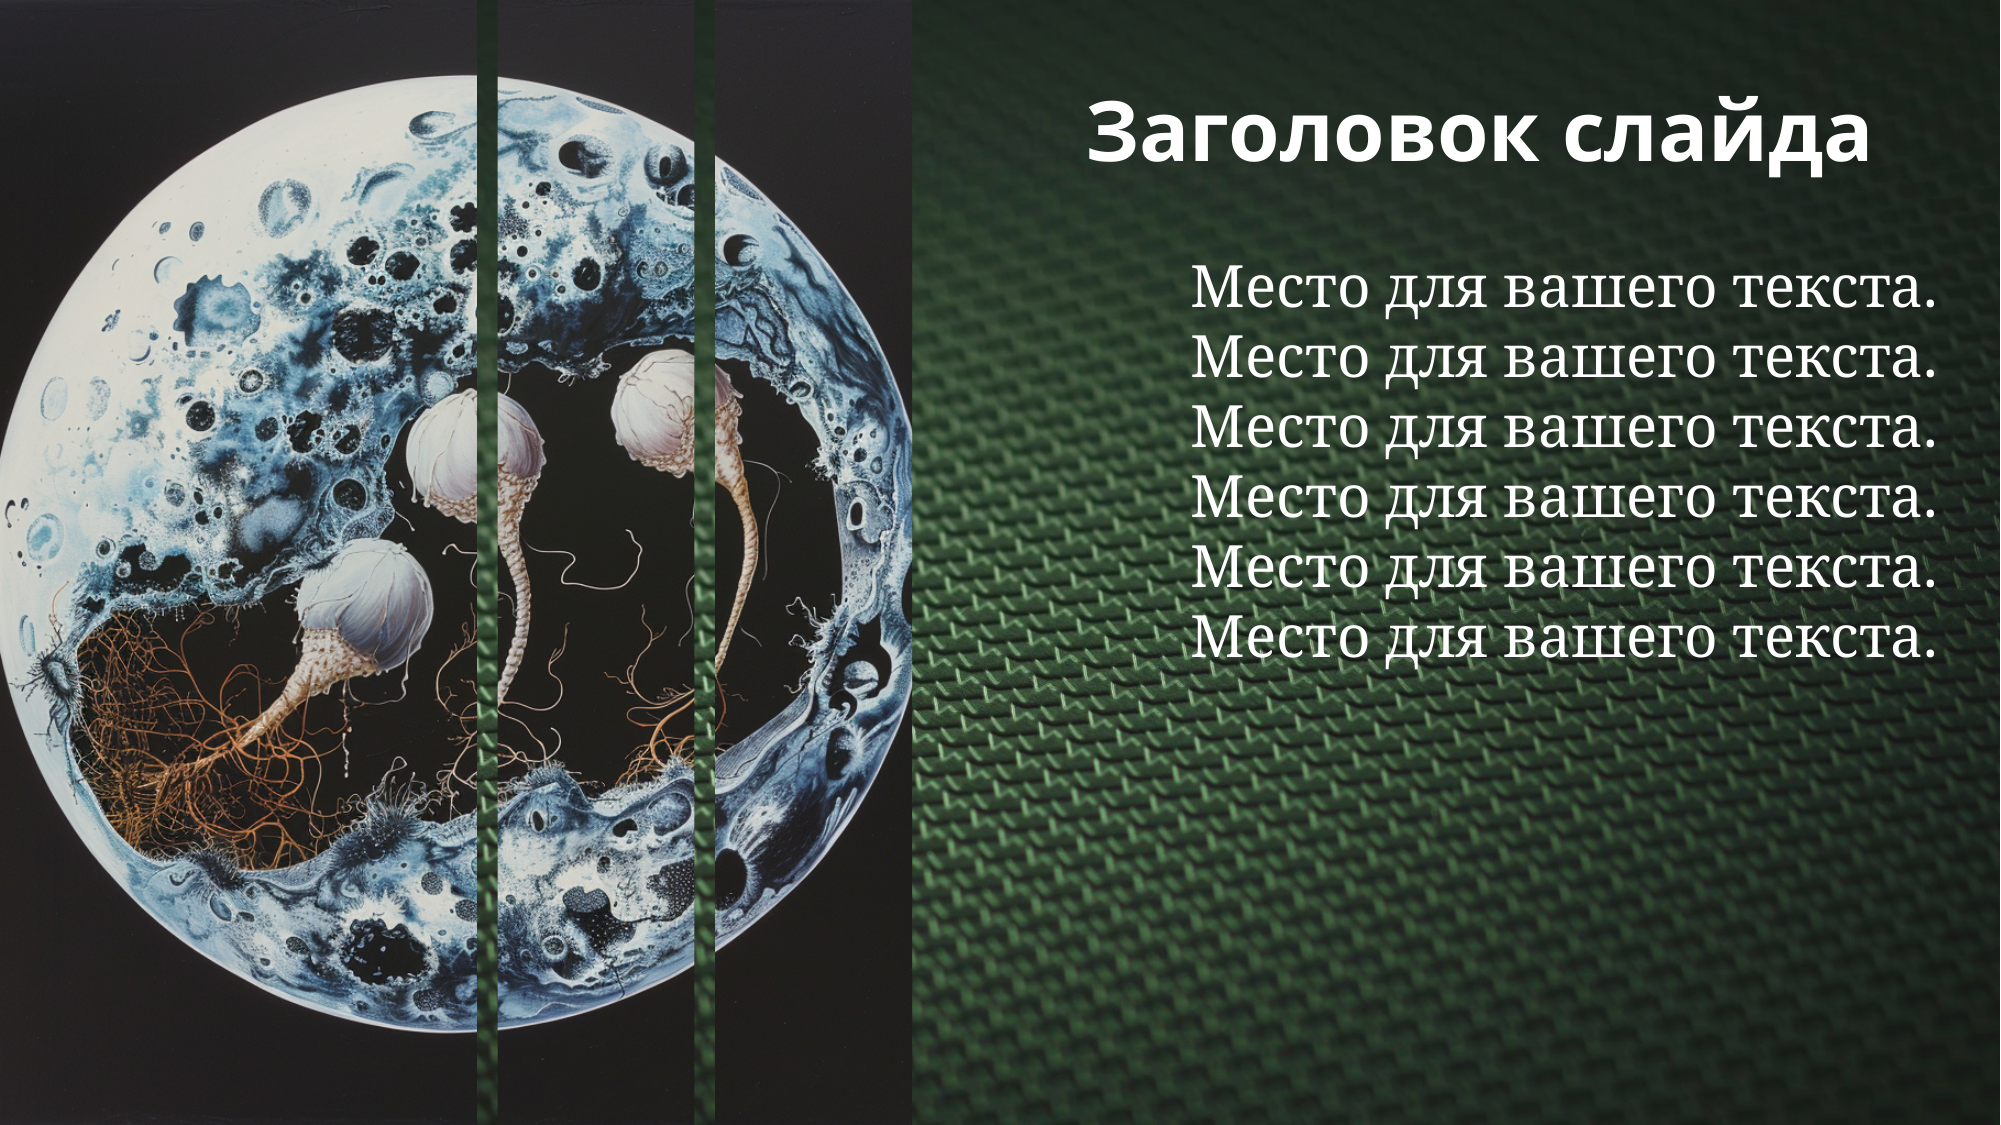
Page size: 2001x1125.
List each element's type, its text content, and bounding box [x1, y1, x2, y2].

text_box Место для вашего текста. Место для вашего текста. Место для вашего текста. Место для вашего текста. Место для вашего текста. Место для вашего текста. [1019, 241, 1954, 747]
text_box Заголовок слайда [1070, 81, 1975, 300]
picture [0, 0, 913, 1125]
